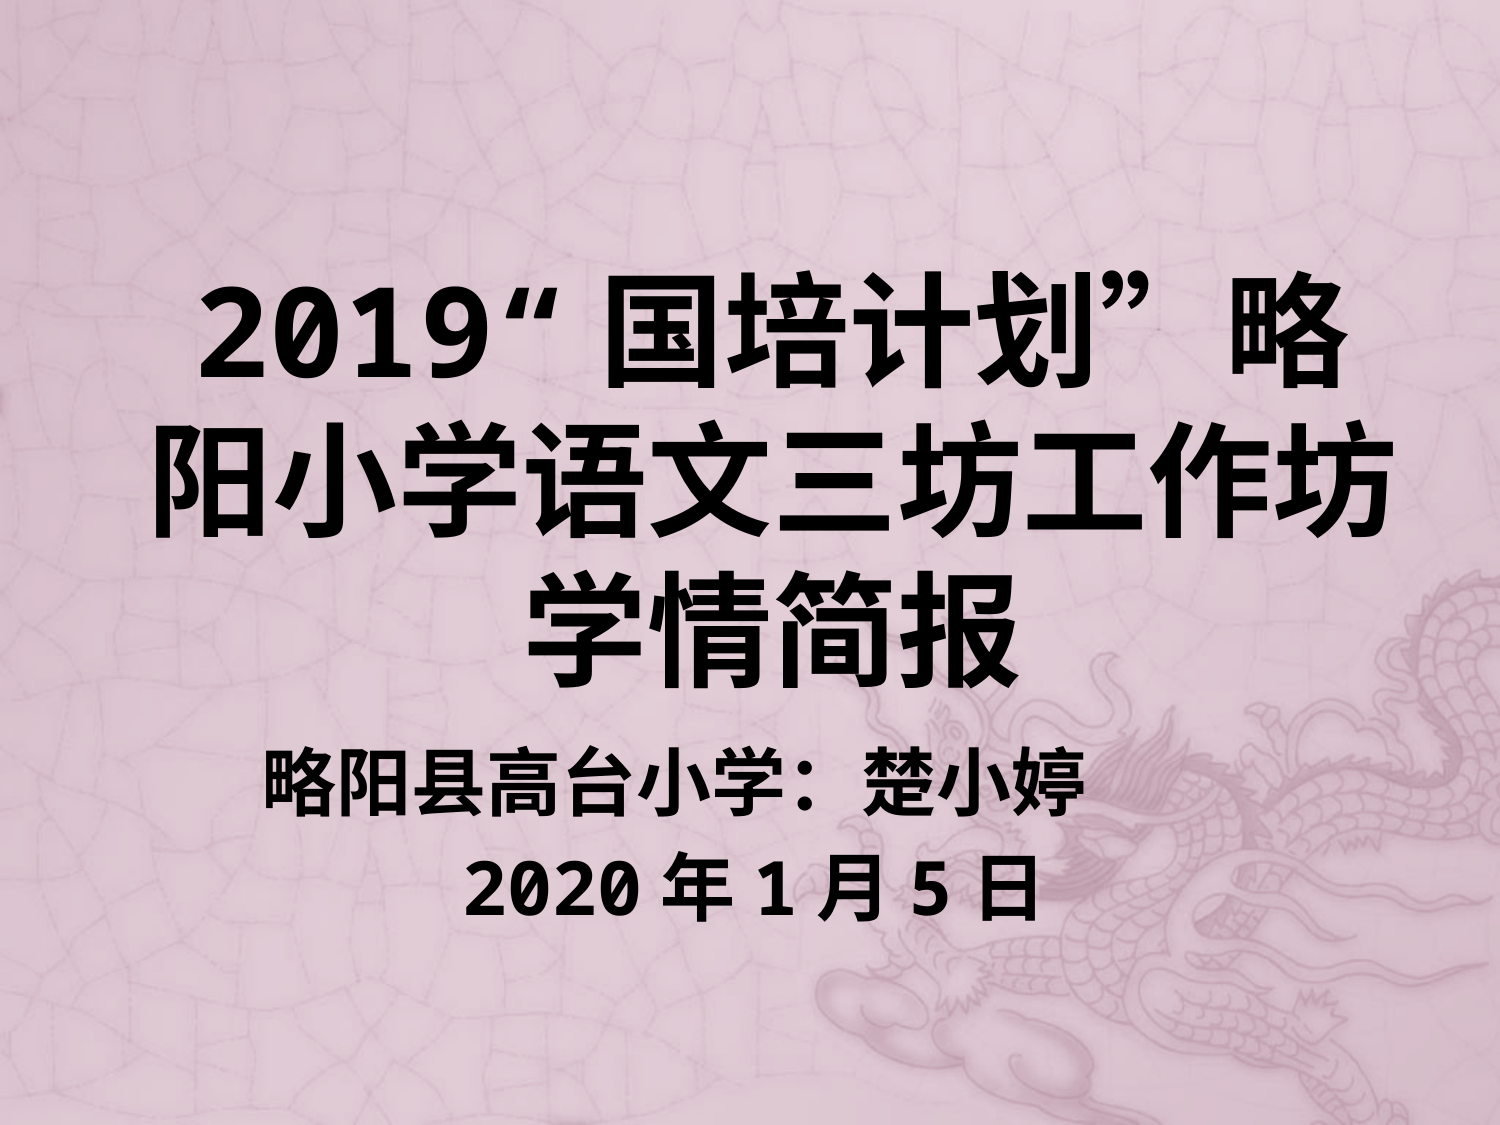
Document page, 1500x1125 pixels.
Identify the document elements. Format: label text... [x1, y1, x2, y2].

subtitle 略阳县高台小学：楚小婷 2020年1月5日 [177, 728, 1228, 1016]
text_box 2019“国培计划”略阳小学语文三坊工作坊学情简报 [127, 245, 1417, 710]
